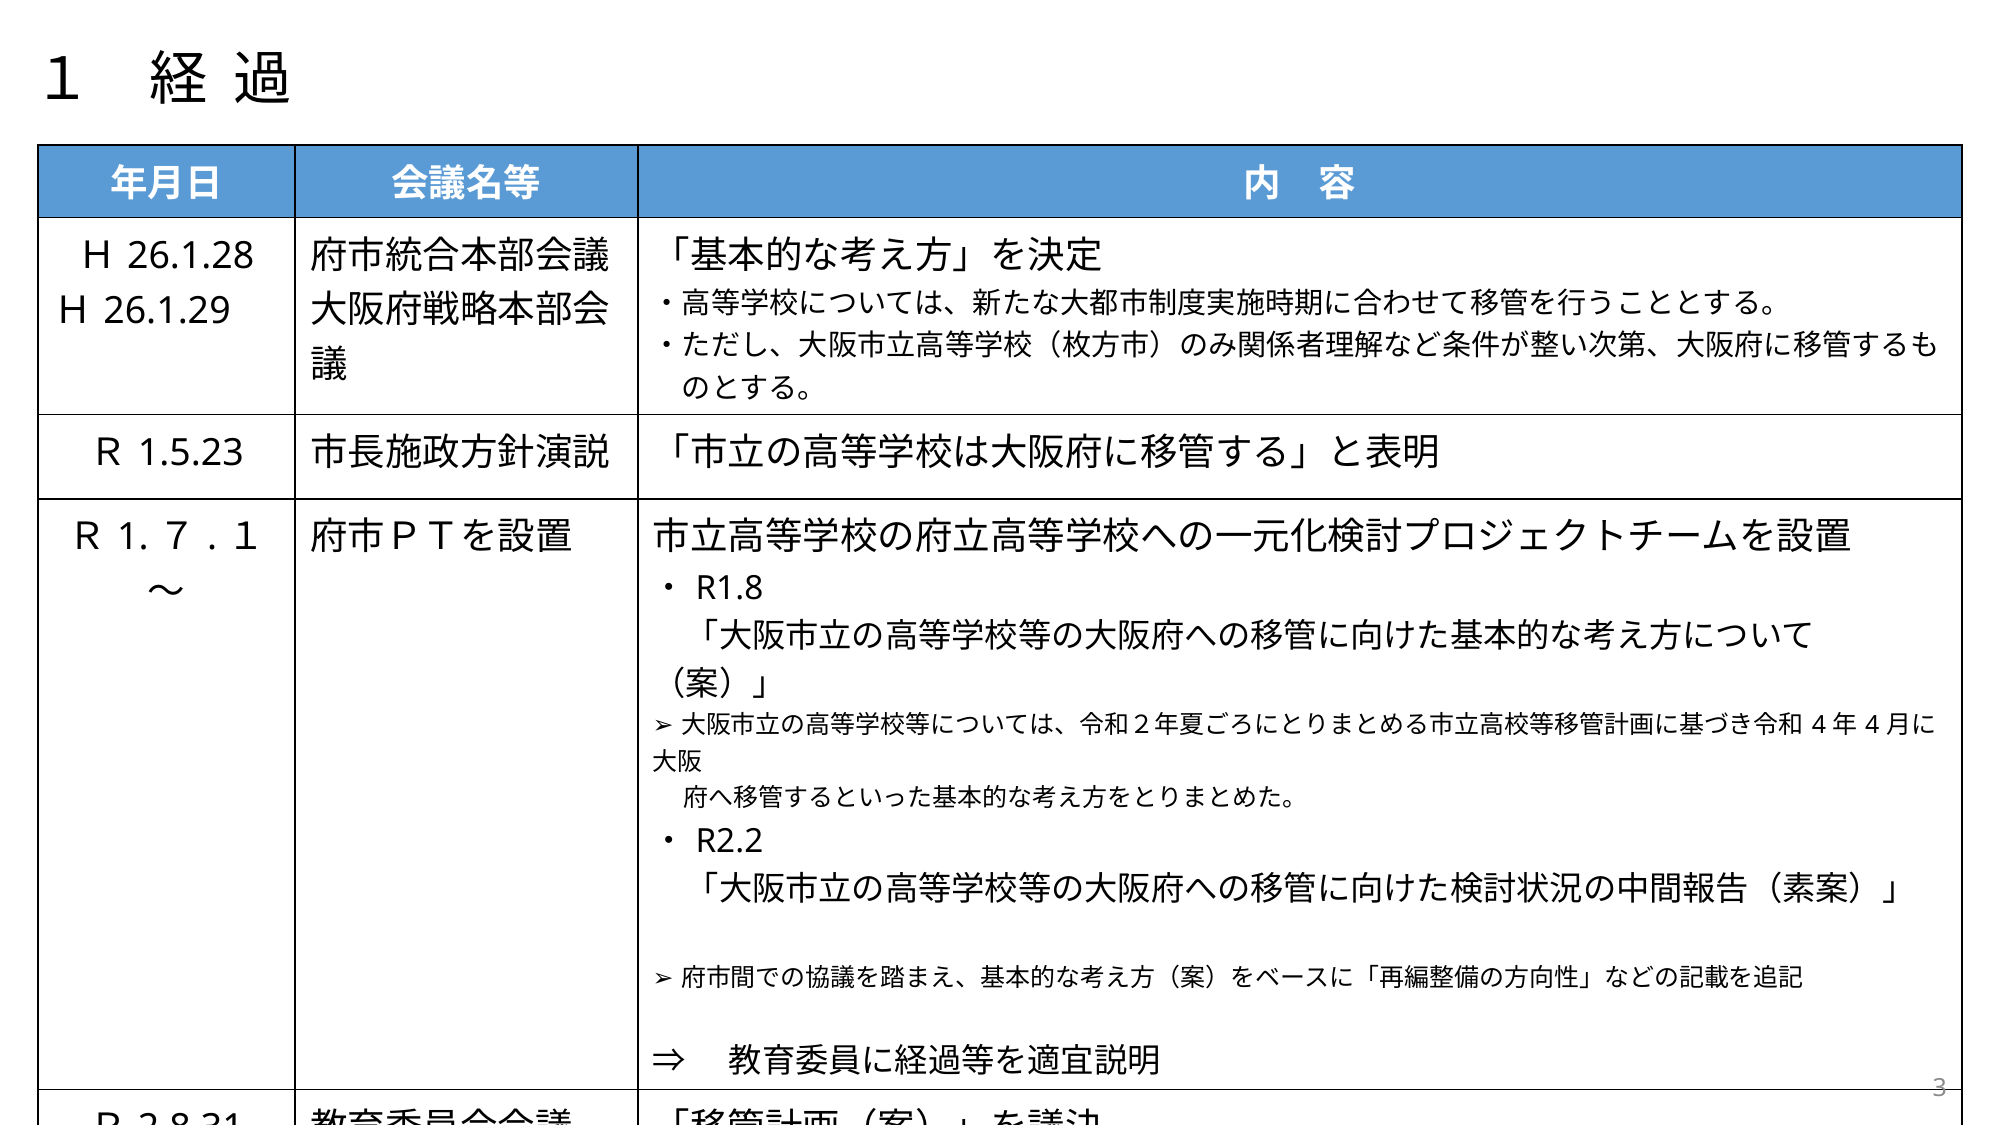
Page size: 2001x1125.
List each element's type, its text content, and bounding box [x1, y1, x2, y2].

table_header 会議名等 [296, 146, 637, 217]
table_cell 「基本的な考え方」を決定 ・高等学校については、新たな大都市制度実施時期に合わせて移管を行うこととする。 ・ただし、大阪市立高等学校（枚方市）のみ関係者理解など条件が整い次第、大阪府に移管するも のとする。 [639, 218, 1961, 414]
table_cell Ｒ1.5.23 [39, 415, 294, 498]
table_cell Ｈ26.1.28 Ｈ26.1.29 [39, 218, 294, 414]
table_cell 「移管計画（案）」を議決 ・府市間での協議を踏まえつつ、「再編整備の方向性」に大阪市高等学校教育審議会答申 （※）を踏まえた内容を反映した移管計画（案）を議決 （※）新たな工業系高等学校に求められる教育内容や大阪市立工業系高等学校の在り方が示された。 [639, 1090, 1961, 1125]
table_cell Ｒ1.７.１～ [39, 500, 294, 1089]
table_cell Ｒ2.8.31 [39, 1090, 294, 1125]
table_cell 市長施政方針演説 [296, 415, 637, 498]
table_cell 市立高等学校の府立高等学校への一元化検討プロジェクトチームを設置 ・R1.8 「大阪市立の高等学校等の大阪府への移管に向けた基本的な考え方について（案）」 ➢大阪市立の高等学校等については、令和２年夏ごろにとりまとめる市立高校等移管計画に基づき令和4年4月に大阪 府へ移管するといった基本的な考え方をとりまとめた。 ・R2.2 「大阪市立の高等学校等の大阪府への移管に向けた検討状況の中間報告（素案）」 ➢府市間での協議を踏まえ、基本的な考え方（案）をベースに「再編整備の方向性」などの記載を追記 ⇒ 教育委員に経過等を適宜説明 [639, 500, 1961, 1089]
table_header 年月日 [39, 146, 294, 217]
table_cell 「市立の高等学校は大阪府に移管する」と表明 [639, 415, 1961, 498]
table_cell 府市ＰＴを設置 [296, 500, 637, 1089]
table_cell 府市統合本部会議 大阪府戦略本部会議 [296, 218, 637, 414]
table_cell 教育委員会会議 [296, 1090, 637, 1125]
slide_number 2 [1511, 1058, 1962, 1119]
table_header 内 容 [639, 146, 1961, 217]
text_box １ 経 過 [17, 21, 569, 132]
